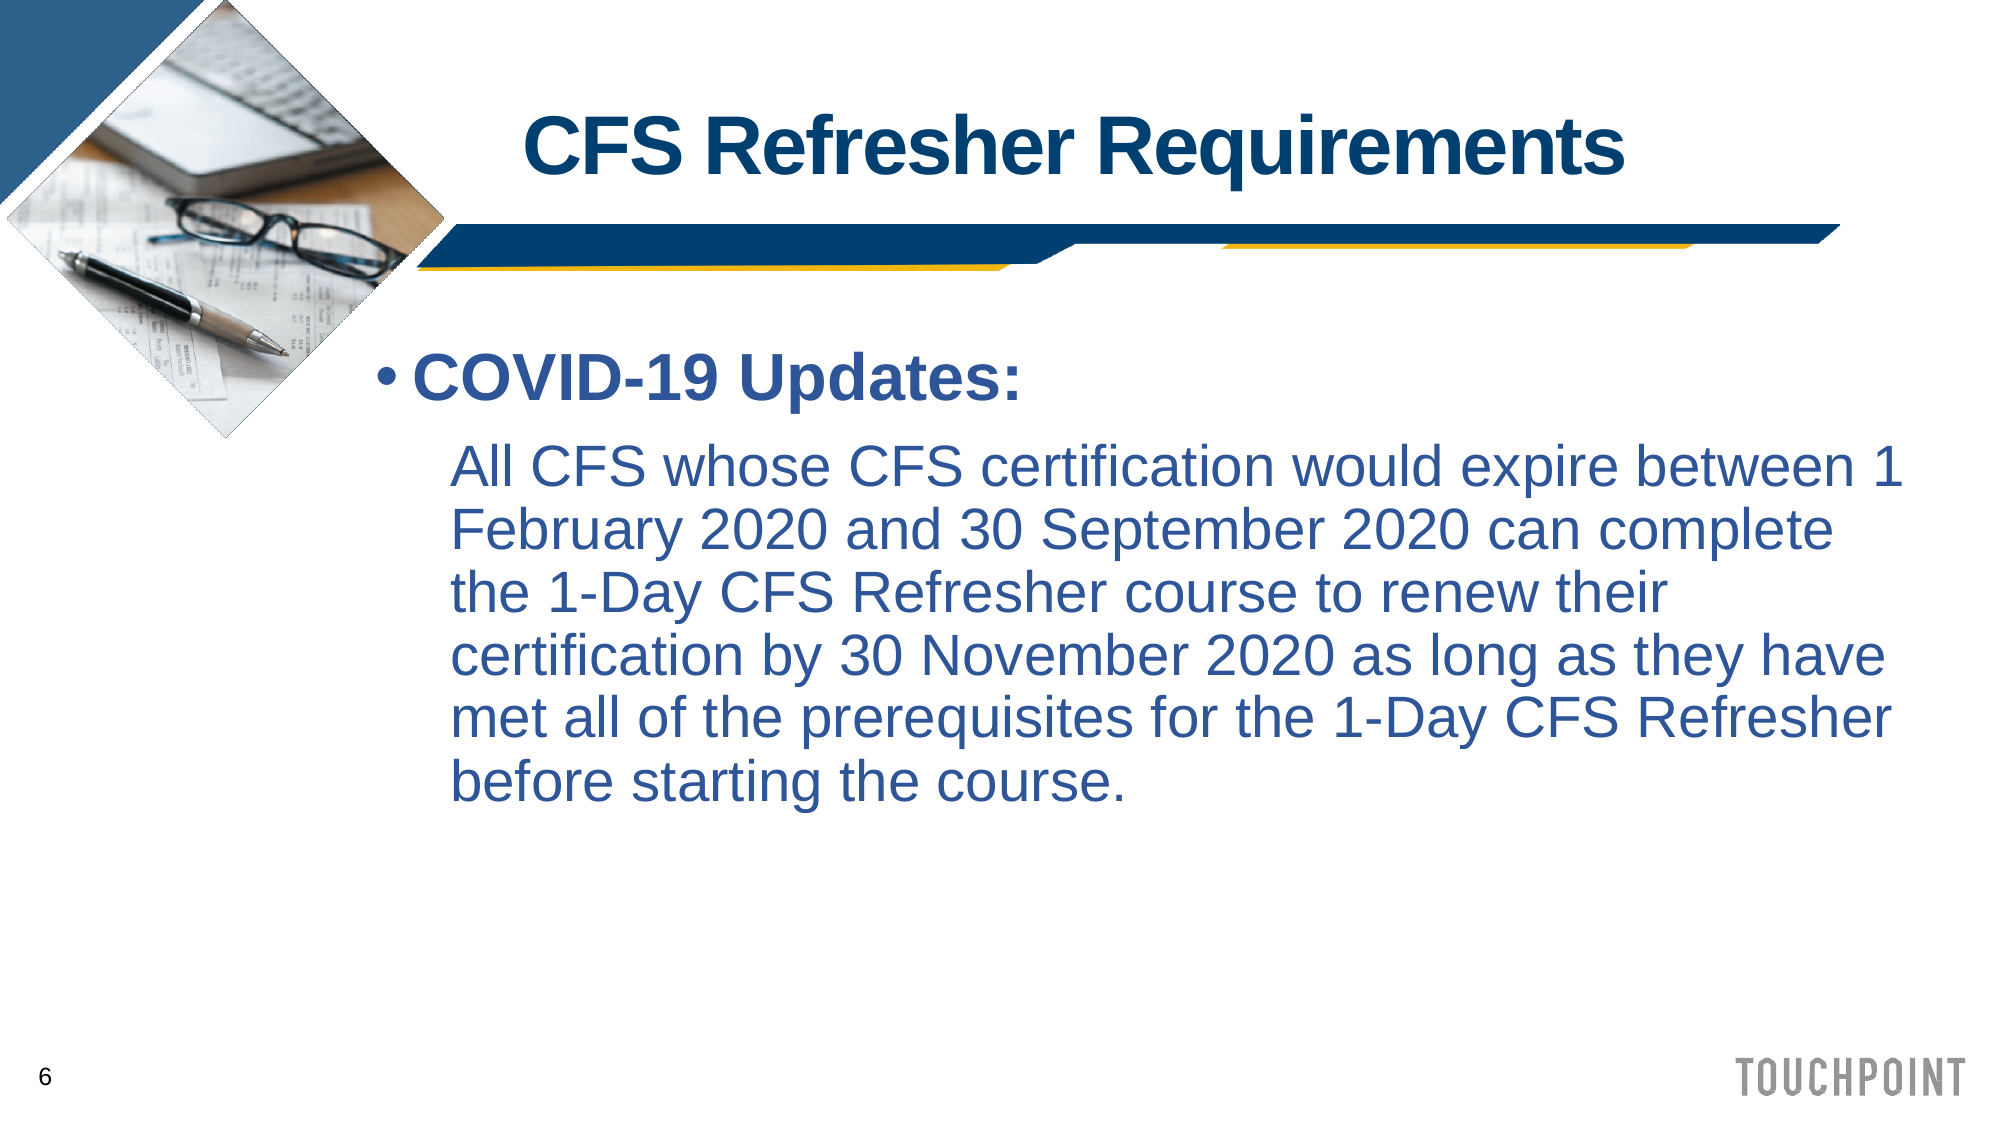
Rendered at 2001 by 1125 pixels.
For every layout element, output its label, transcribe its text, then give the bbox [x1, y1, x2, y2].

text_box COVID-19 Updates: All CFS whose CFS certification would expire between 1 February 2020 and 30 September 2020 can complete the 1-Day CFS Refresher course to renew their certification by 30 November 2020 as long as they have met all of the prerequisites for the 1-Day CFS Refresher before starting the course. [375, 343, 1925, 857]
text_box [444, 224, 473, 271]
text_box 6 [36, 1058, 55, 1091]
title CFS Refresher Requirements [473, 89, 1675, 280]
text_box [0, 0, 444, 438]
text_box [1675, 224, 1841, 271]
